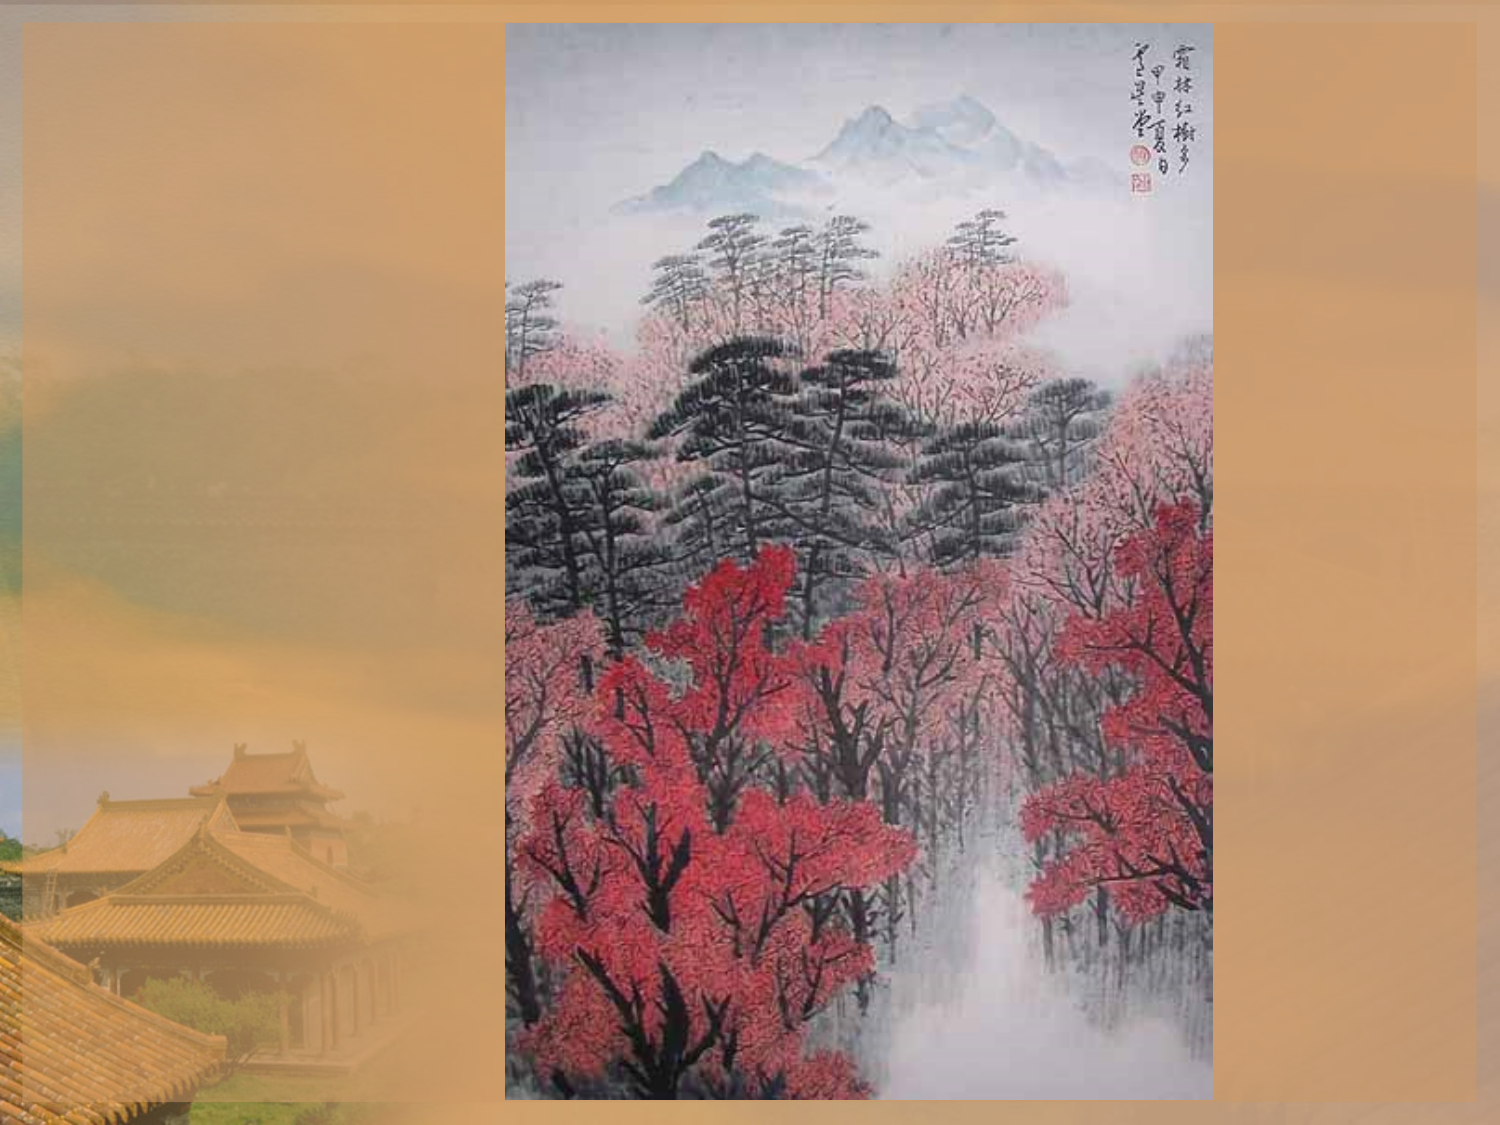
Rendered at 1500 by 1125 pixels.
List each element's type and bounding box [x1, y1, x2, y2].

picture [0, 0, 1500, 1125]
list [505, 23, 1213, 1101]
